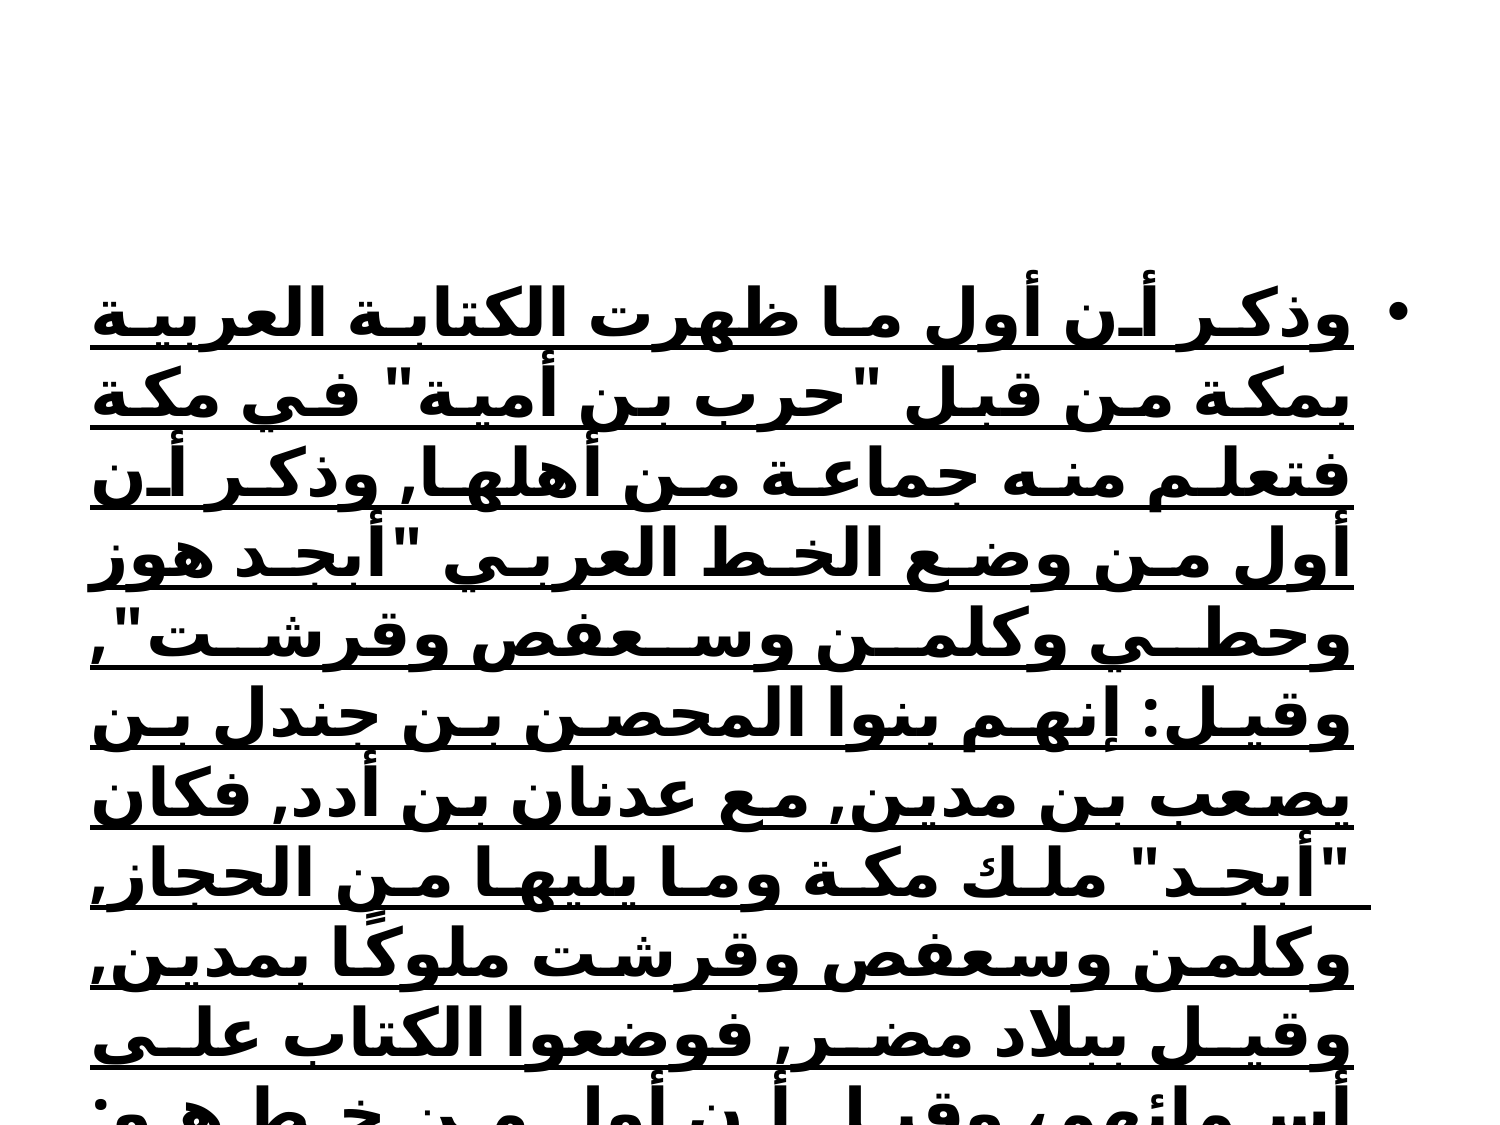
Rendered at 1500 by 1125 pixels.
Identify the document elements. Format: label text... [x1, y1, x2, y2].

list وذكر أن أول ما ظهرت الكتابة العربية بمكة من قبل "حرب بن أمية" في مكة فتعلم منه جماعة من أهلها, وذكر أن أول من وضع الخط العربي "أبجد هوز وحطي وكلمن وسعفص وقرشت", وقيل: إنهم بنوا المحصن بن جندل بن يصعب بن مدين, مع عدنان بن أدد, فكان "أبجد" ملك مكة وما يليها من الحجاز, وكلمن وسعفص وقرشت ملوكًا بمدين, وقيل ببلاد مضر, فوضعوا الكتاب على أسمائهم، وقيل أن أول من خط هو: مرامر بن مرة من أهل الأنبار, وقيل: إنه من بني مرة، ومن الأنبار انتشرت الكتابة في الناس [75, 262, 1425, 1005]
